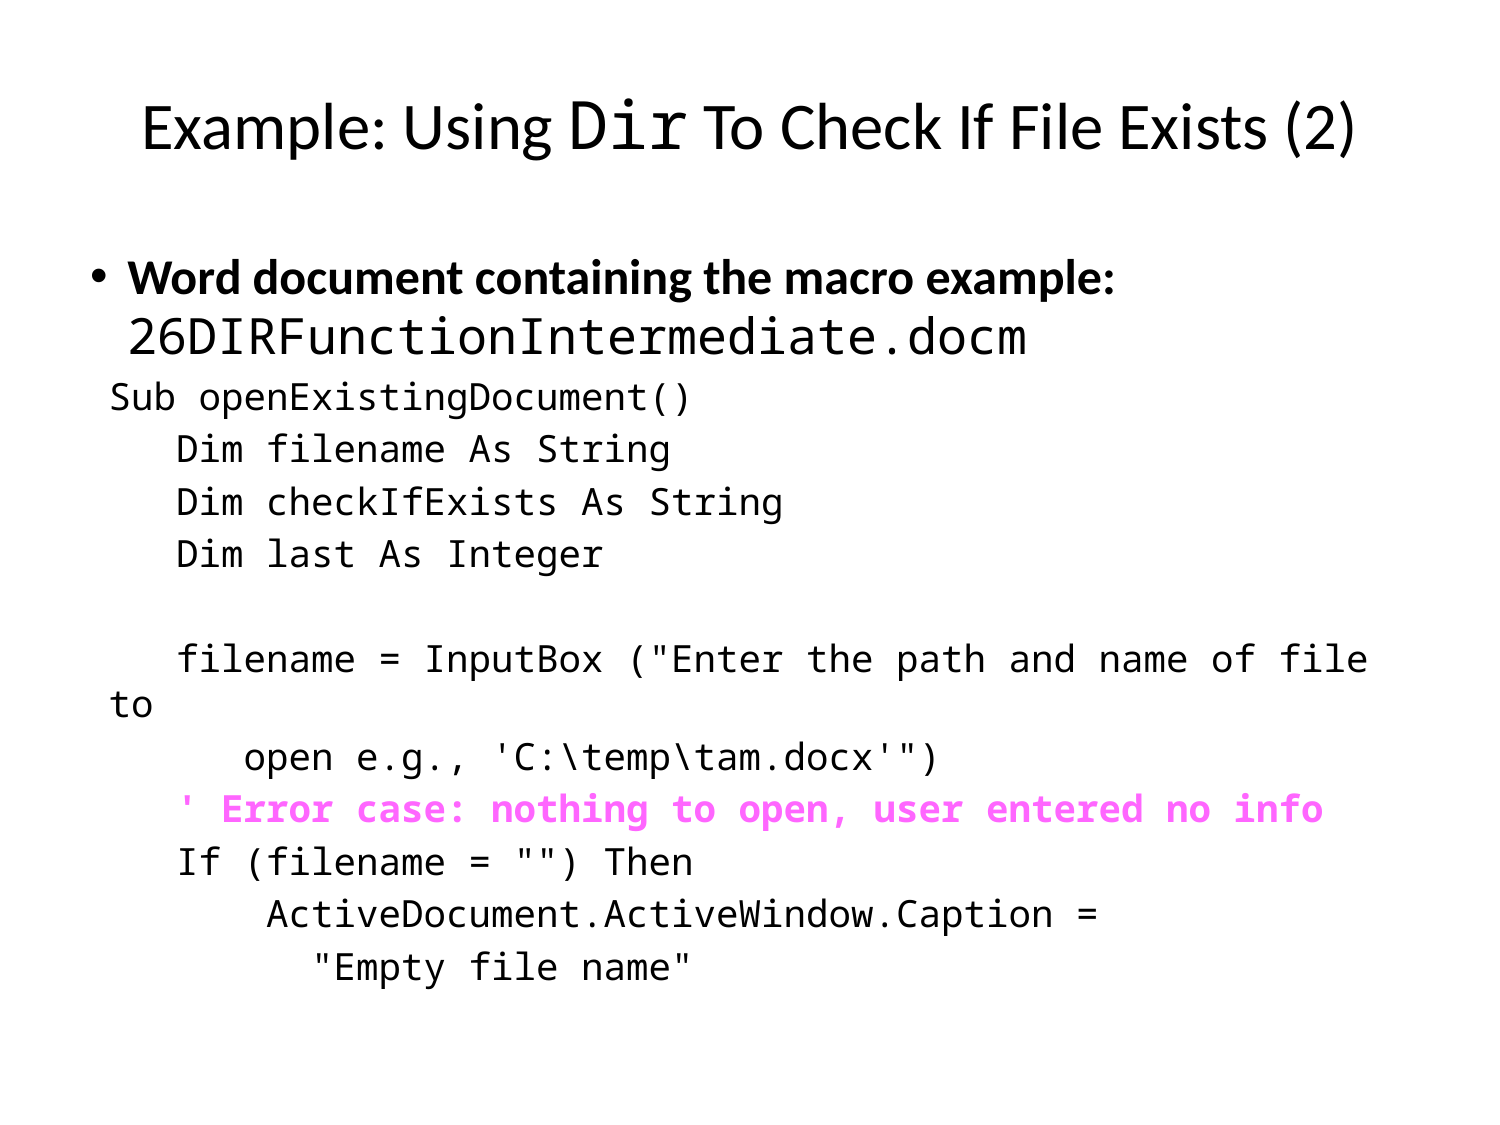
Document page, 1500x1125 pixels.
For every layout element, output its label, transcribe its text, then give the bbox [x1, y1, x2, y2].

title Example: Using Dir To Check If File Exists (2) [75, 45, 1425, 200]
list Word document containing the macro example: 26DIRFunctionIntermediate.docm Sub openExistingDocument() Dim filename As String Dim checkIfExists As String Dim last As Integer filename = InputBox ("Enter the path and name of file to open e.g., 'C:\temp\tam.docx'") ' Error case: nothing to open, user entered no info If (filename = "") Then ActiveDocument.ActiveWindow.Caption = "Empty file name" [75, 237, 1425, 1063]
